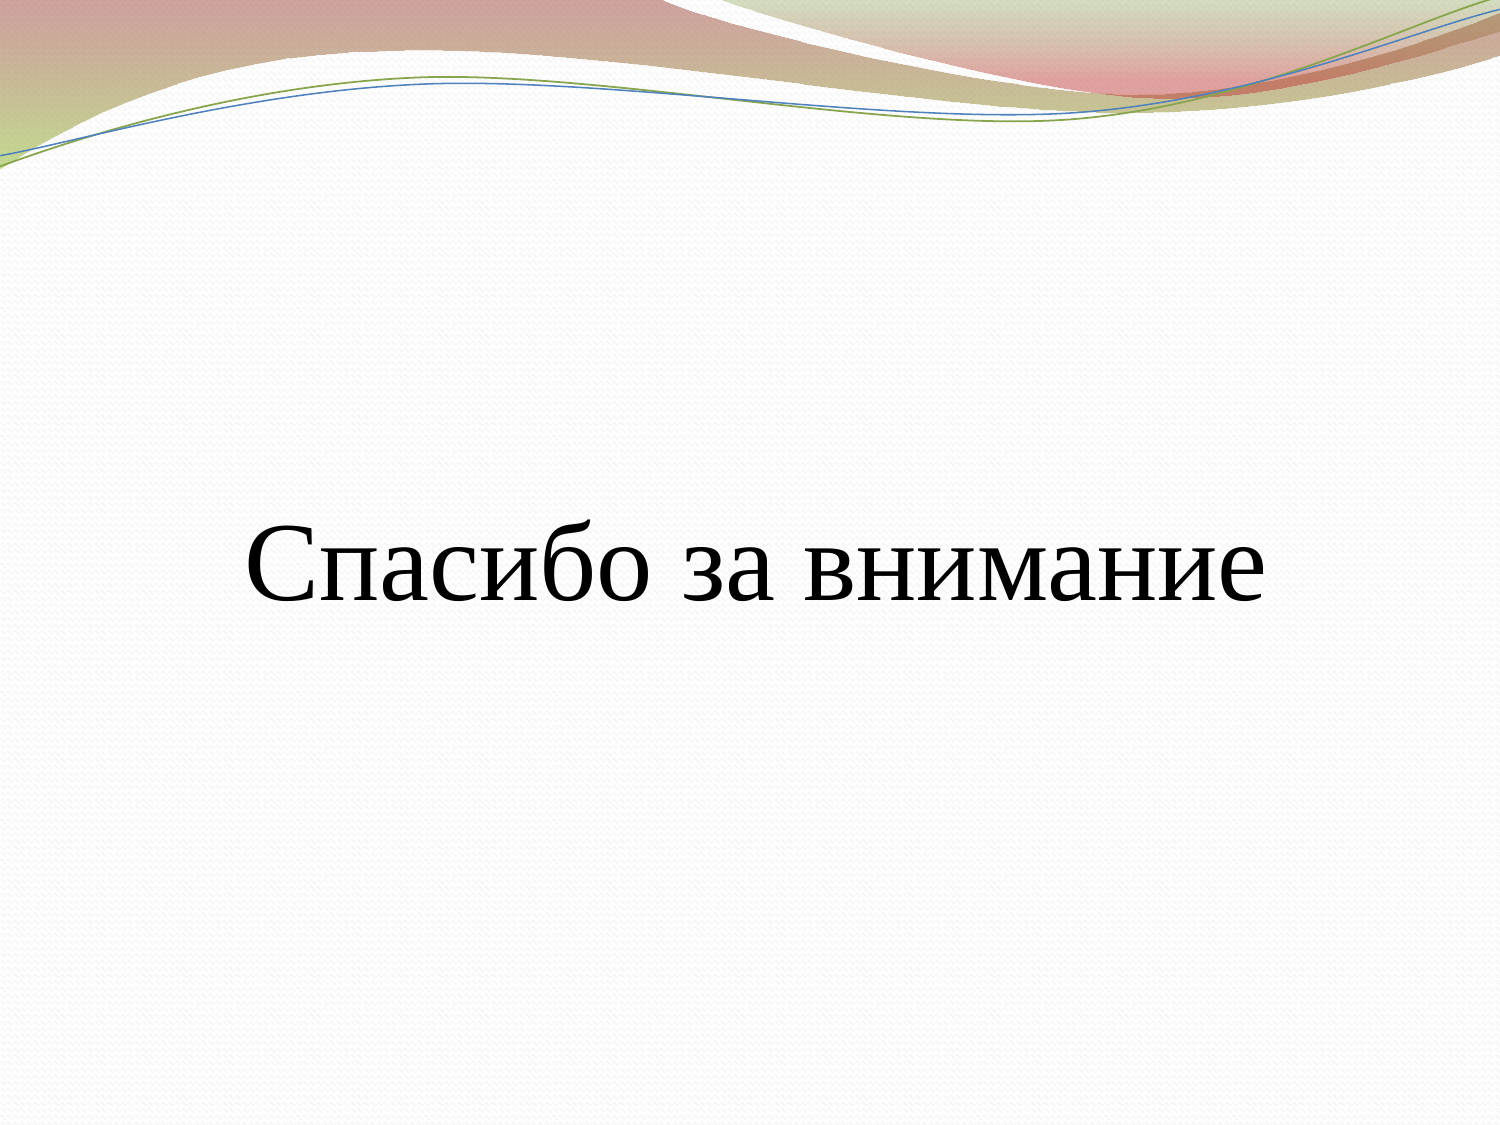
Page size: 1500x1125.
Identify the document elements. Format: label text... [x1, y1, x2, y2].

list Спасибо за внимание [81, 480, 1433, 644]
